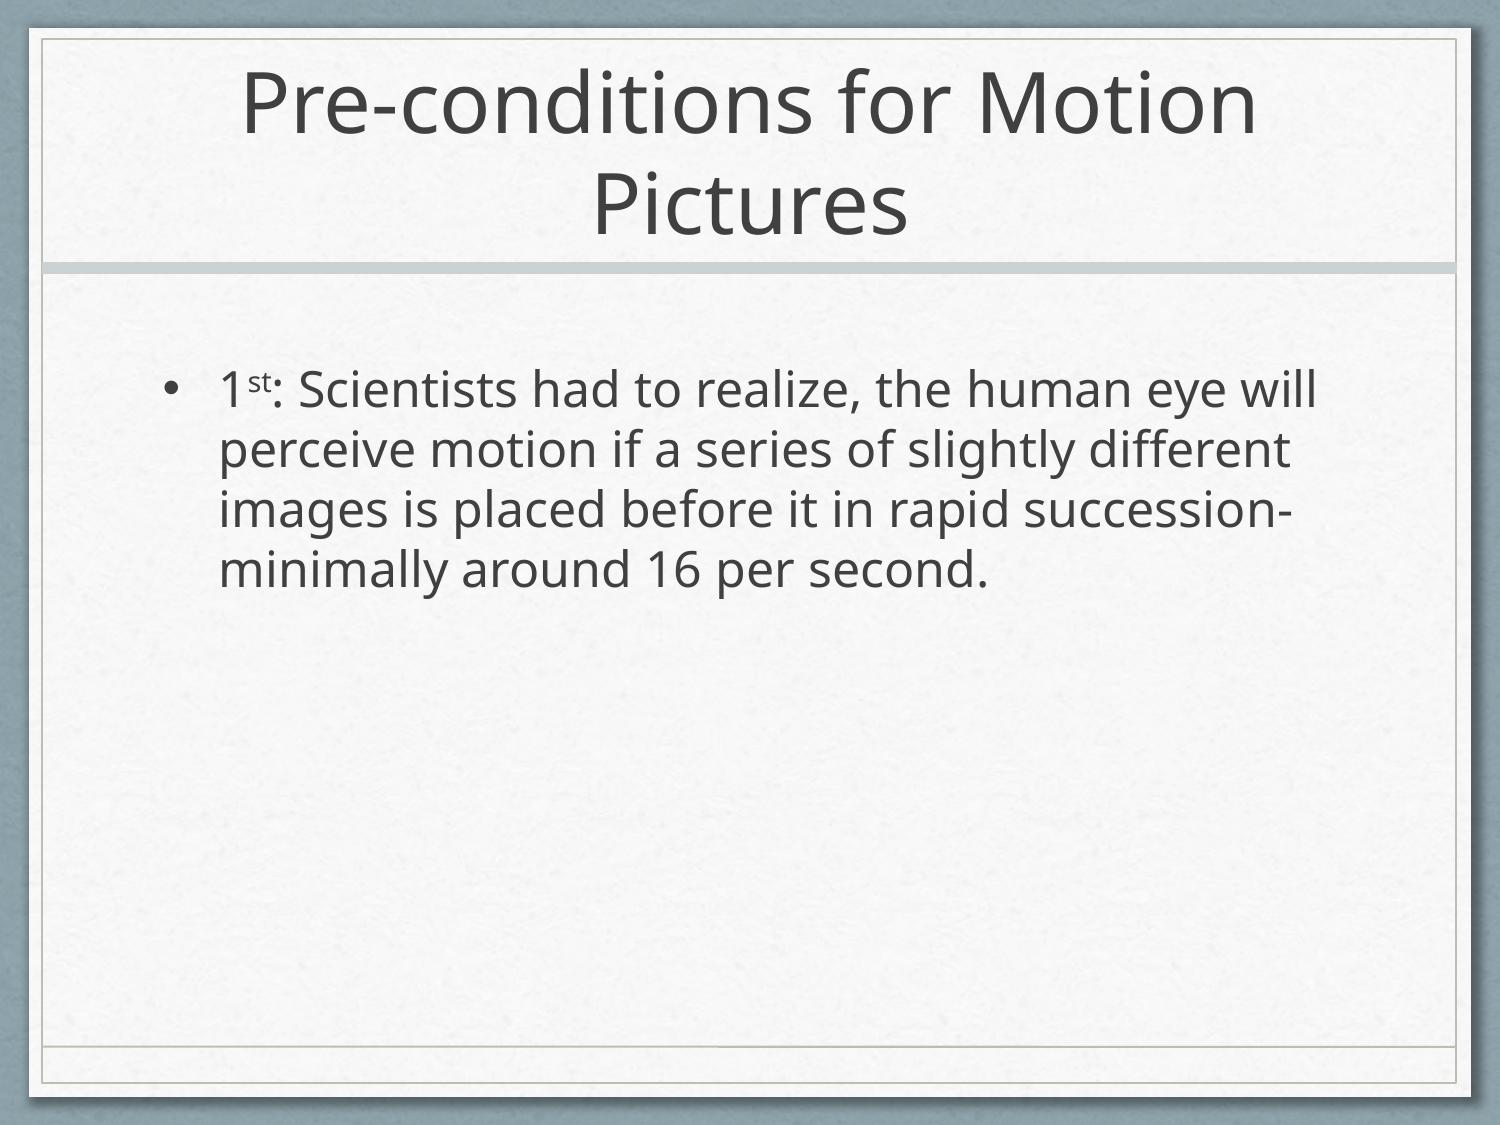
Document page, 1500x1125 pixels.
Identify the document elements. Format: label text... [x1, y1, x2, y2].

list 1st: Scientists had to realize, the human eye will perceive motion if a series of slightly different images is placed before it in rapid succession-minimally around 16 per second. [147, 349, 1353, 996]
title Pre-conditions for Motion Pictures [147, 39, 1353, 261]
picture [29, 28, 1471, 1097]
